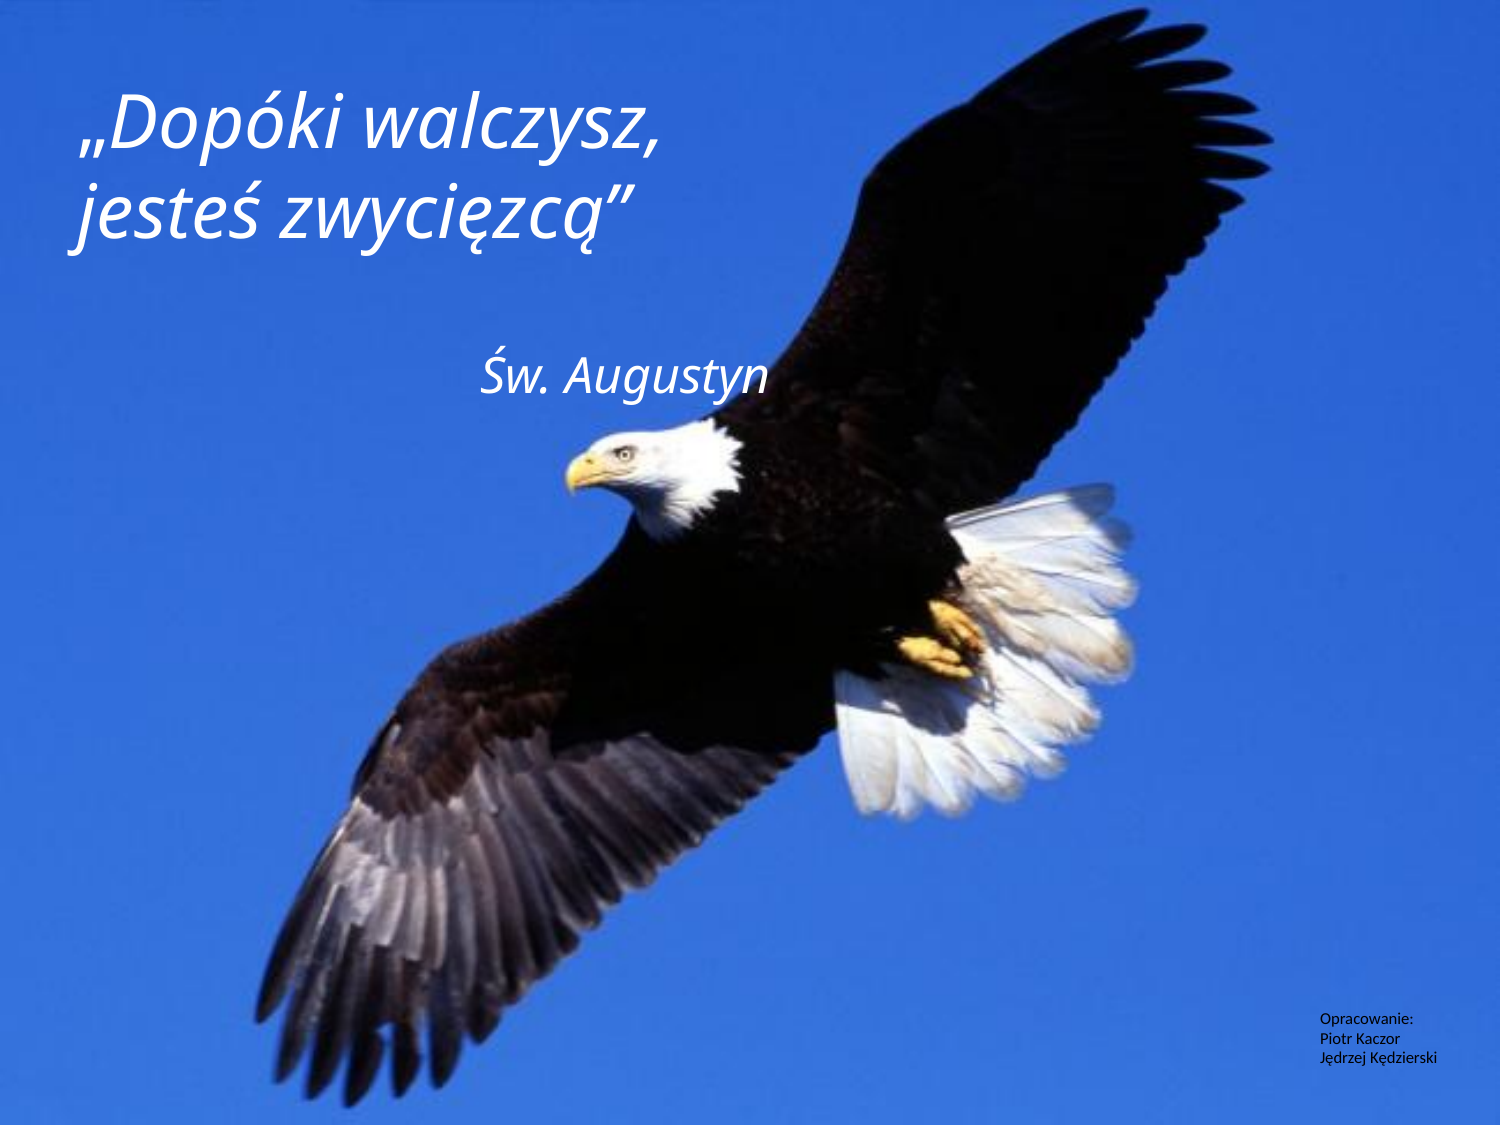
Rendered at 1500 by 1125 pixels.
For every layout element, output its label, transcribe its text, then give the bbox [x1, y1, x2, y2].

picture [0, 0, 1500, 1125]
text_box „Dopóki walczysz, jesteś zwycięzcą” Św. Augustyn [62, 66, 786, 412]
text_box Opracowanie: Piotr Kaczor Jędrzej Kędzierski [1305, 1000, 1500, 1075]
